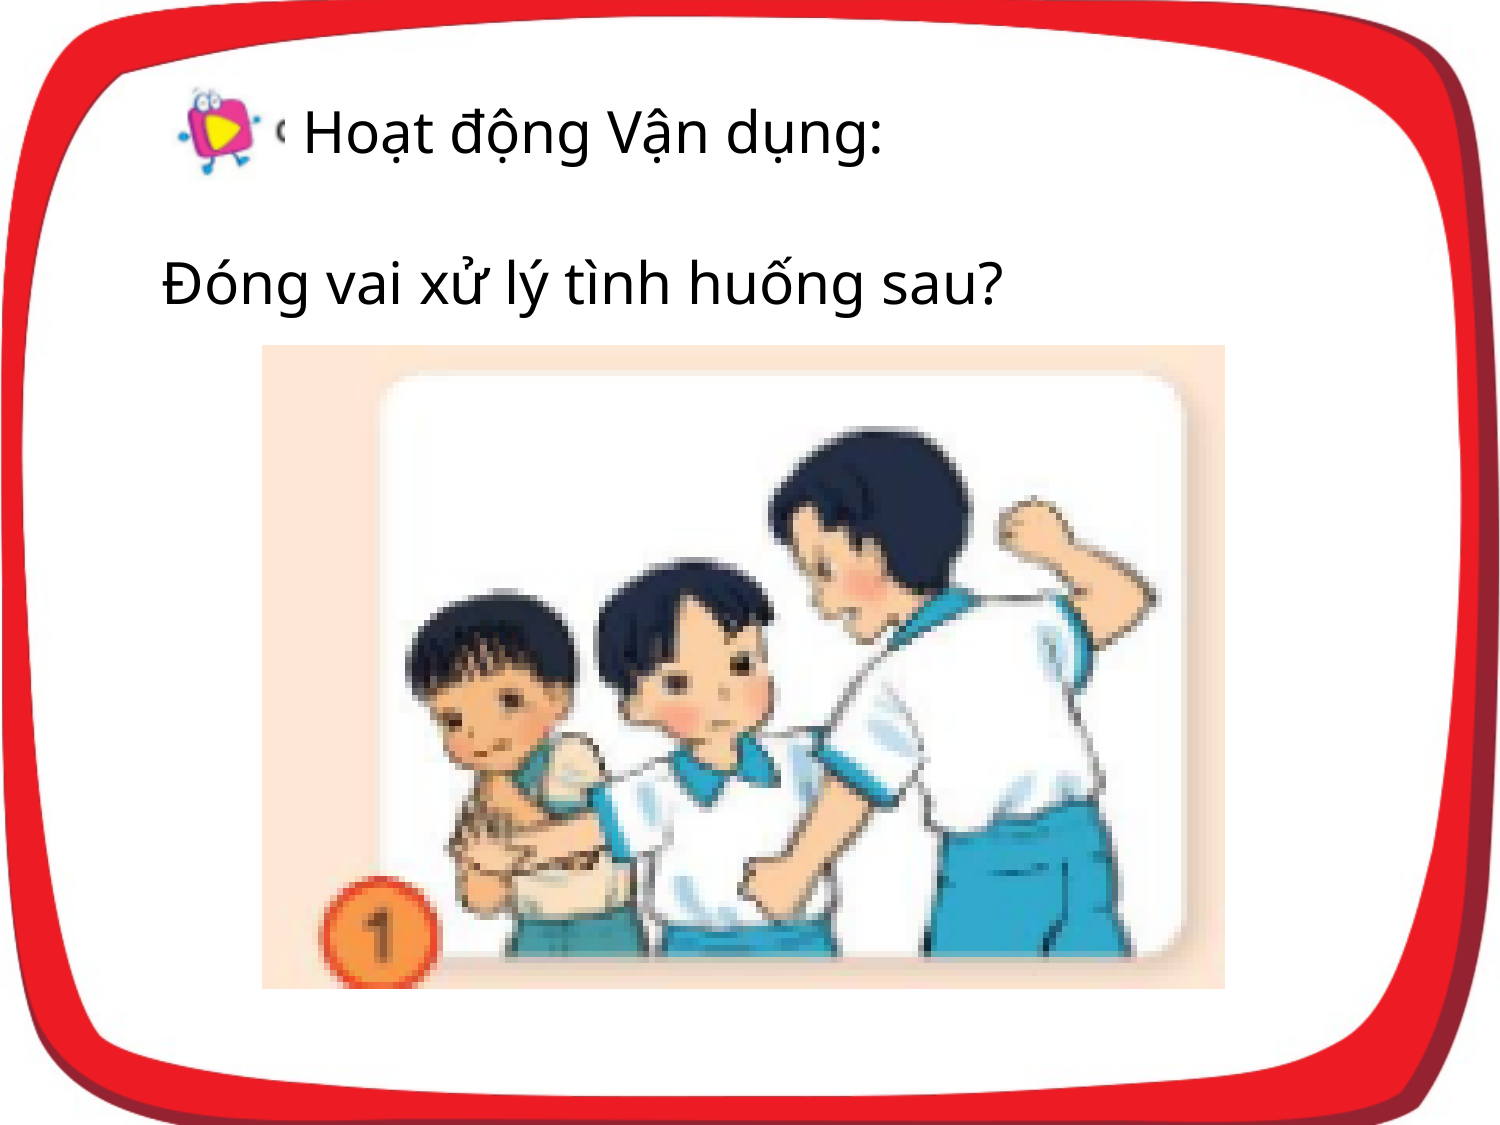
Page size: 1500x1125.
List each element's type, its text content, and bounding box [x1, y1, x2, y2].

picture [0, 0, 1500, 1125]
text_box Đóng vai xử lý tình huống sau? [147, 238, 1275, 324]
text_box Hoạt động Vận dụng: [287, 87, 1263, 173]
